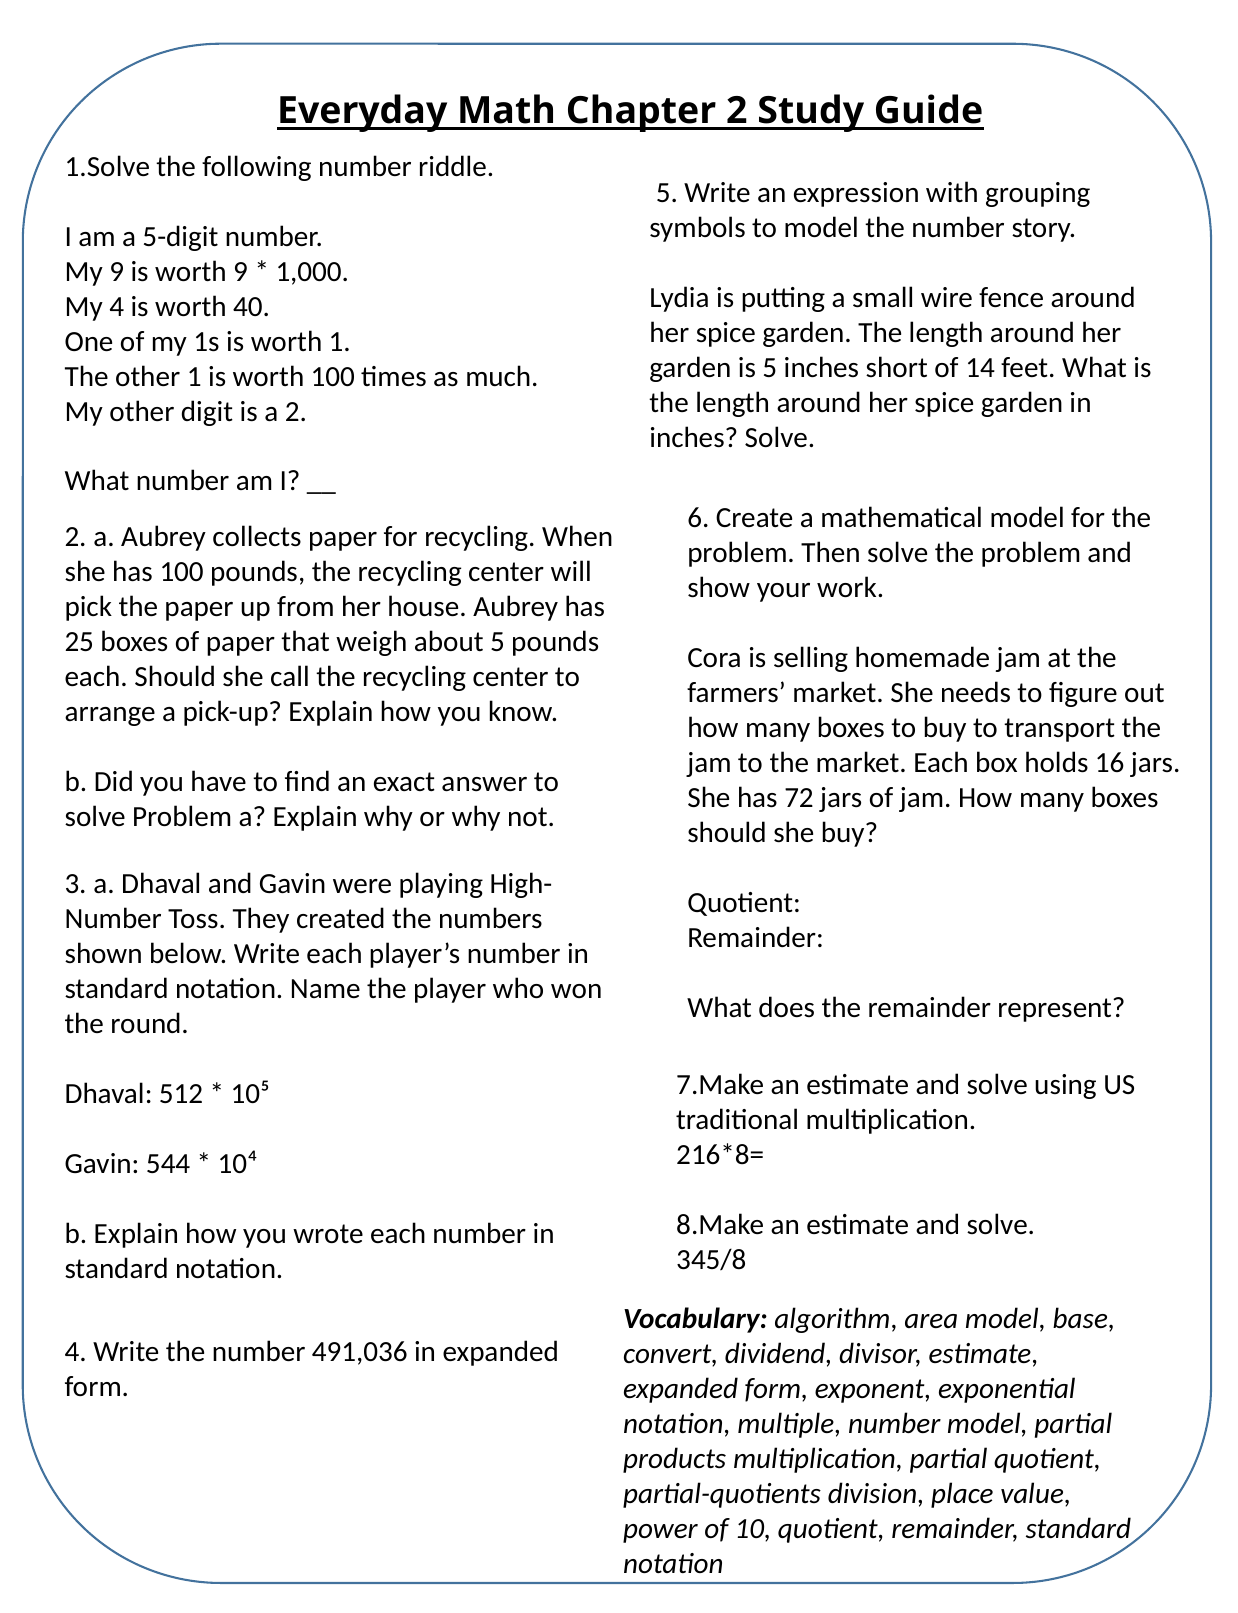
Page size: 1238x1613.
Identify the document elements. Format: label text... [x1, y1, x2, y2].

text_box Vocabulary: algorithm, area model, base, convert, dividend, divisor, estimate, expanded form, exponent, exponential notation, multiple, number model, partial products multiplication, partial quotient, partial-quotients division, place value, power of 10, quotient, remainder, standard notation [608, 1291, 1149, 1587]
text_box 4. Write the number 491,036 in expanded form. [49, 1324, 608, 1500]
text_box 6. Create a mathematical model for the problem. Then solve the problem and show your work. Cora is selling homemade jam at the farmers’ market. She needs to figure out how many boxes to buy to transport the jam to the market. Each box holds 16 jars. She has 72 jars of jam. How many boxes should she buy? Quotient: Remainder: What does the remainder represent? [672, 491, 1199, 1076]
text_box 5. Write an expression with grouping symbols to model the number story. Lydia is putting a small wire fence around her spice garden. The length around her garden is 5 inches short of 14 feet. What is the length around her spice garden in inches? Solve. [634, 166, 1177, 461]
text_box 2. a. Aubrey collects paper for recycling. When she has 100 pounds, the recycling center will pick the paper up from her house. Aubrey has 25 boxes of paper that weigh about 5 pounds each. Should she call the recycling center to arrange a pick-up? Explain how you know. b. Did you have to find an exact answer to solve Problem a? Explain why or why not. [49, 510, 635, 840]
text_box 7.Make an estimate and solve using US traditional multiplication. 216*8= 8.Make an estimate and solve. 345/8 [661, 1057, 1188, 1283]
text_box Everyday Math Chapter 2 Study Guide [141, 79, 1120, 139]
text_box [21, 42, 1213, 1531]
text_box [58, 1500, 608, 1585]
text_box 1.Solve the following number riddle. I am a 5-digit number. My 9 is worth 9 * 1,000. My 4 is worth 40. One of my 1s is worth 1. The other 1 is worth 100 times as much. My other digit is a 2. What number am I? __ [49, 139, 609, 504]
text_box 3. a. Dhaval and Gavin were playing High-Number Toss. They created the numbers shown below. Write each player’s number in standard notation. Name the player who won the round. Dhaval: 512 * 10⁵ Gavin: 544 * 10⁴ b. Explain how you wrote each number in standard notation. [49, 857, 635, 1292]
